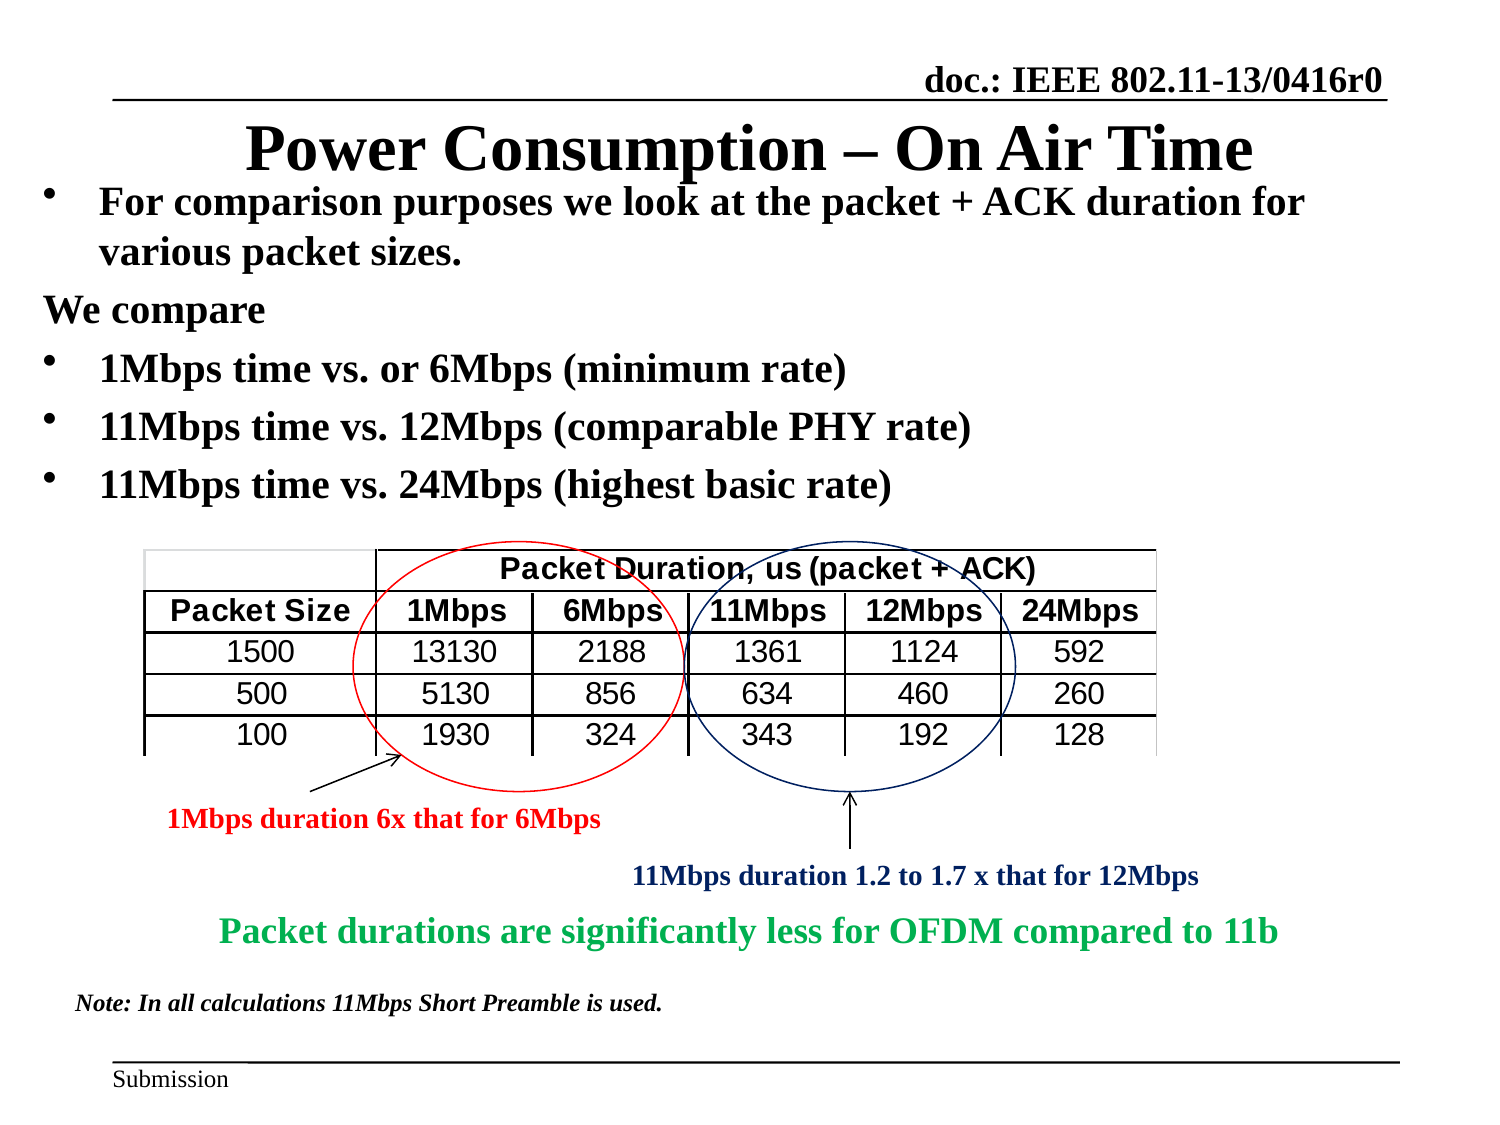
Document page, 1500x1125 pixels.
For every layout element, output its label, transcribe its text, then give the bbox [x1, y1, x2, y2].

list For comparison purposes we look at the packet + ACK duration for various packet sizes. We compare 1Mbps time vs. or 6Mbps (minimum rate) 11Mbps time vs. 12Mbps (comparable PHY rate) 11Mbps time vs. 24Mbps (highest basic rate) [27, 166, 1438, 564]
picture [143, 548, 1159, 759]
text_box [475, 541, 563, 546]
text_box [309, 754, 402, 792]
text_box Packet durations are significantly less for OFDM compared to 11b [204, 898, 1295, 959]
text_box Note: In all calculations 11Mbps Short Preamble is used. [60, 978, 679, 1054]
text_box [753, 768, 947, 792]
text_box 11Mbps duration 1.2 to 1.7 x that for 12Mbps [617, 848, 1215, 898]
text_box [421, 768, 616, 792]
text_box [806, 541, 894, 546]
text_box 1Mbps duration 6x that for 6Mbps [151, 791, 617, 842]
title Power Consumption – On Air Time [112, 112, 1388, 166]
